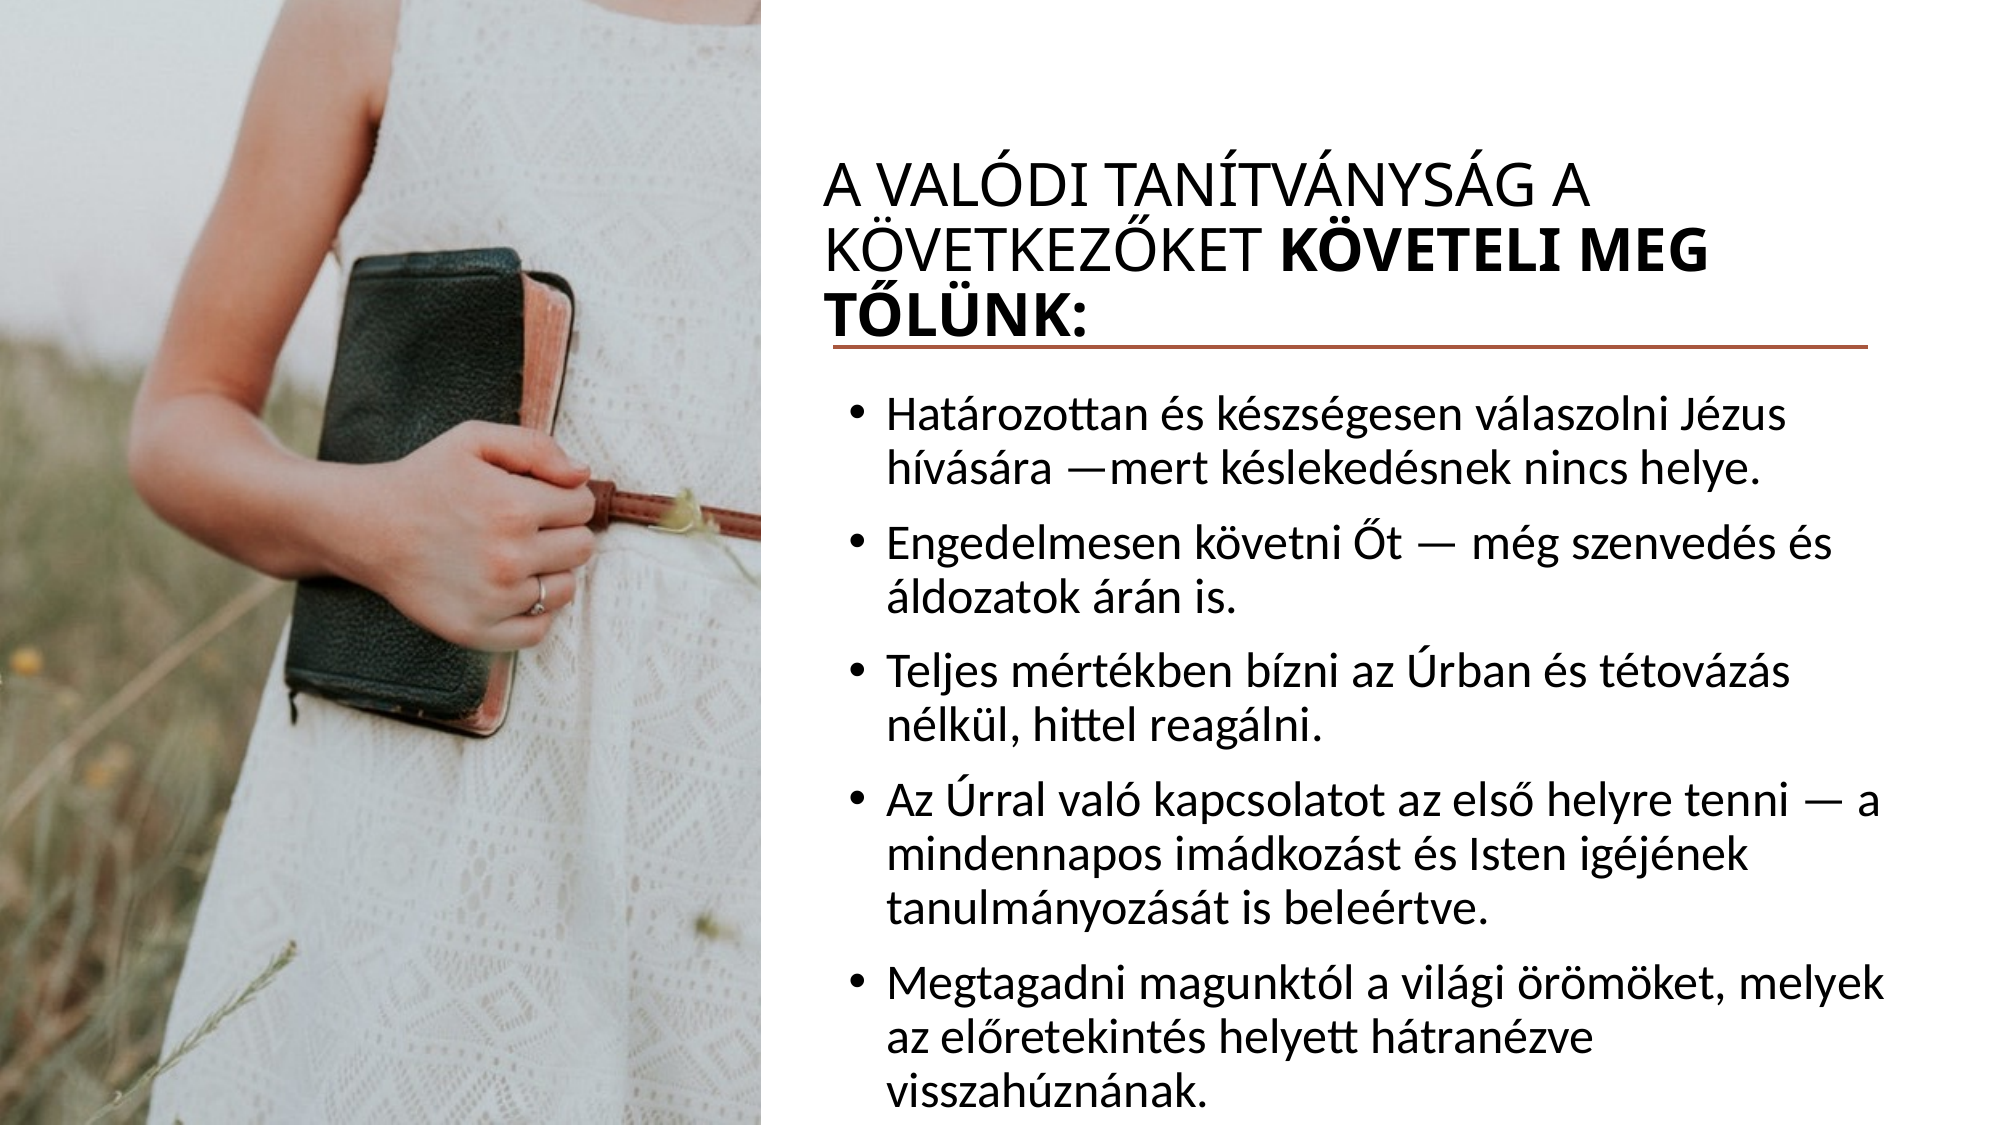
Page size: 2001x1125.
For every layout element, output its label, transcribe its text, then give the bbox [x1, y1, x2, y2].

picture [0, 0, 761, 1125]
title A VALÓDI TANÍTVÁNYSÁG A KÖVETKEZŐKET KÖVETELI MEG TŐLÜNK: [808, 146, 1994, 358]
list Határozottan és készségesen válaszolni Jézus hívására —mert késlekedésnek nincs helye. Engedelmesen követni Őt — még szenvedés és áldozatok árán is. Teljes mértékben bízni az Úrban és tétovázás nélkül, hittel reagálni. Az Úrral való kapcsolatot az első helyre tenni — a mindennapos imádkozást és Isten igéjének tanulmányozását is beleértve. Megtagadni magunktól a világi örömöket, melyek az előretekintés helyett hátranézve visszahúznának. [833, 379, 1914, 1125]
